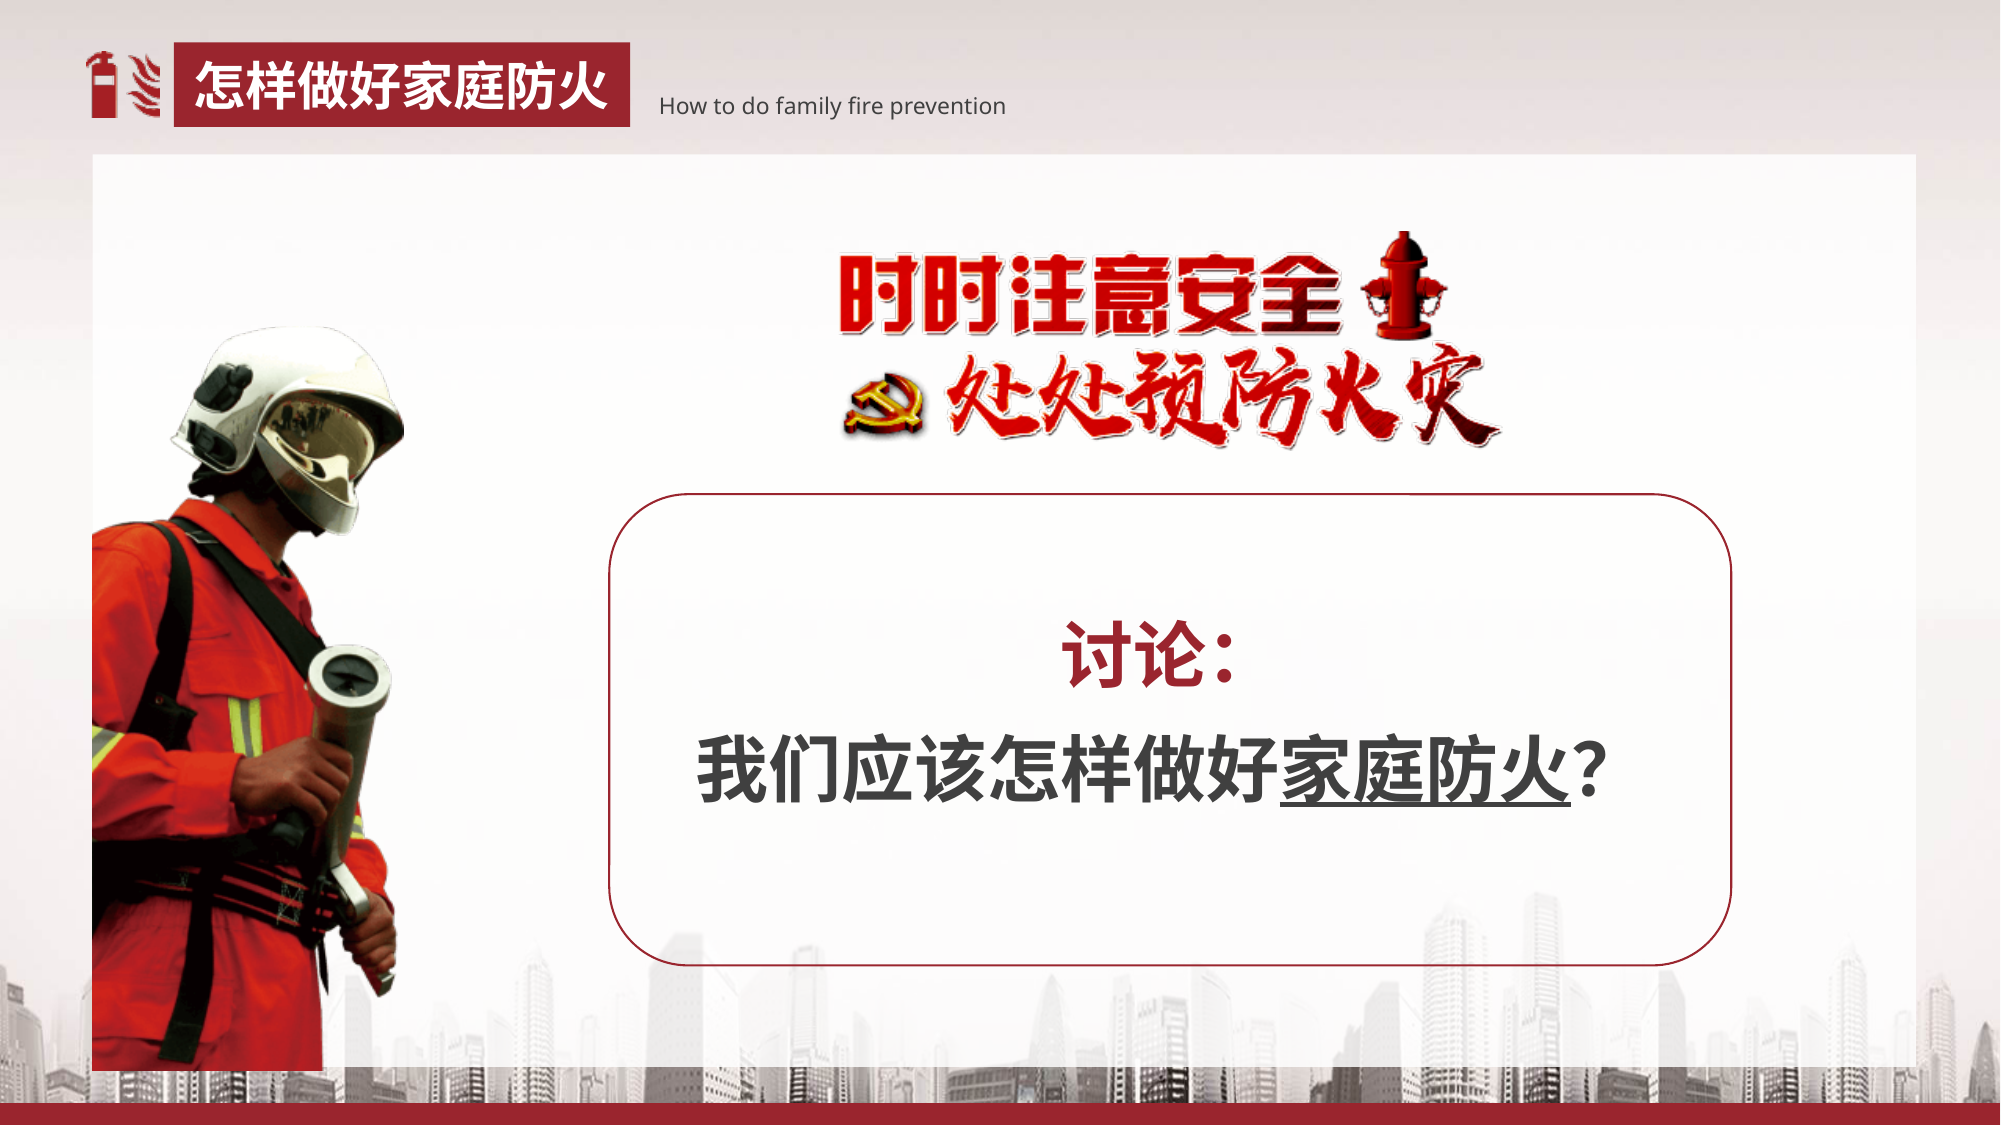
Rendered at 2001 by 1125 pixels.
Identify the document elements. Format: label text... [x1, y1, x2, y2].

picture [0, 0, 2001, 1125]
text_box 怎样做好家庭防火 [173, 41, 631, 128]
text_box 讨论： 我们应该怎样做好家庭防火？ [665, 575, 1675, 818]
text_box [608, 493, 1733, 967]
text_box [0, 1102, 2000, 1125]
text_box [92, 153, 1917, 1068]
text_box How to do family fire prevention [644, 76, 1175, 127]
